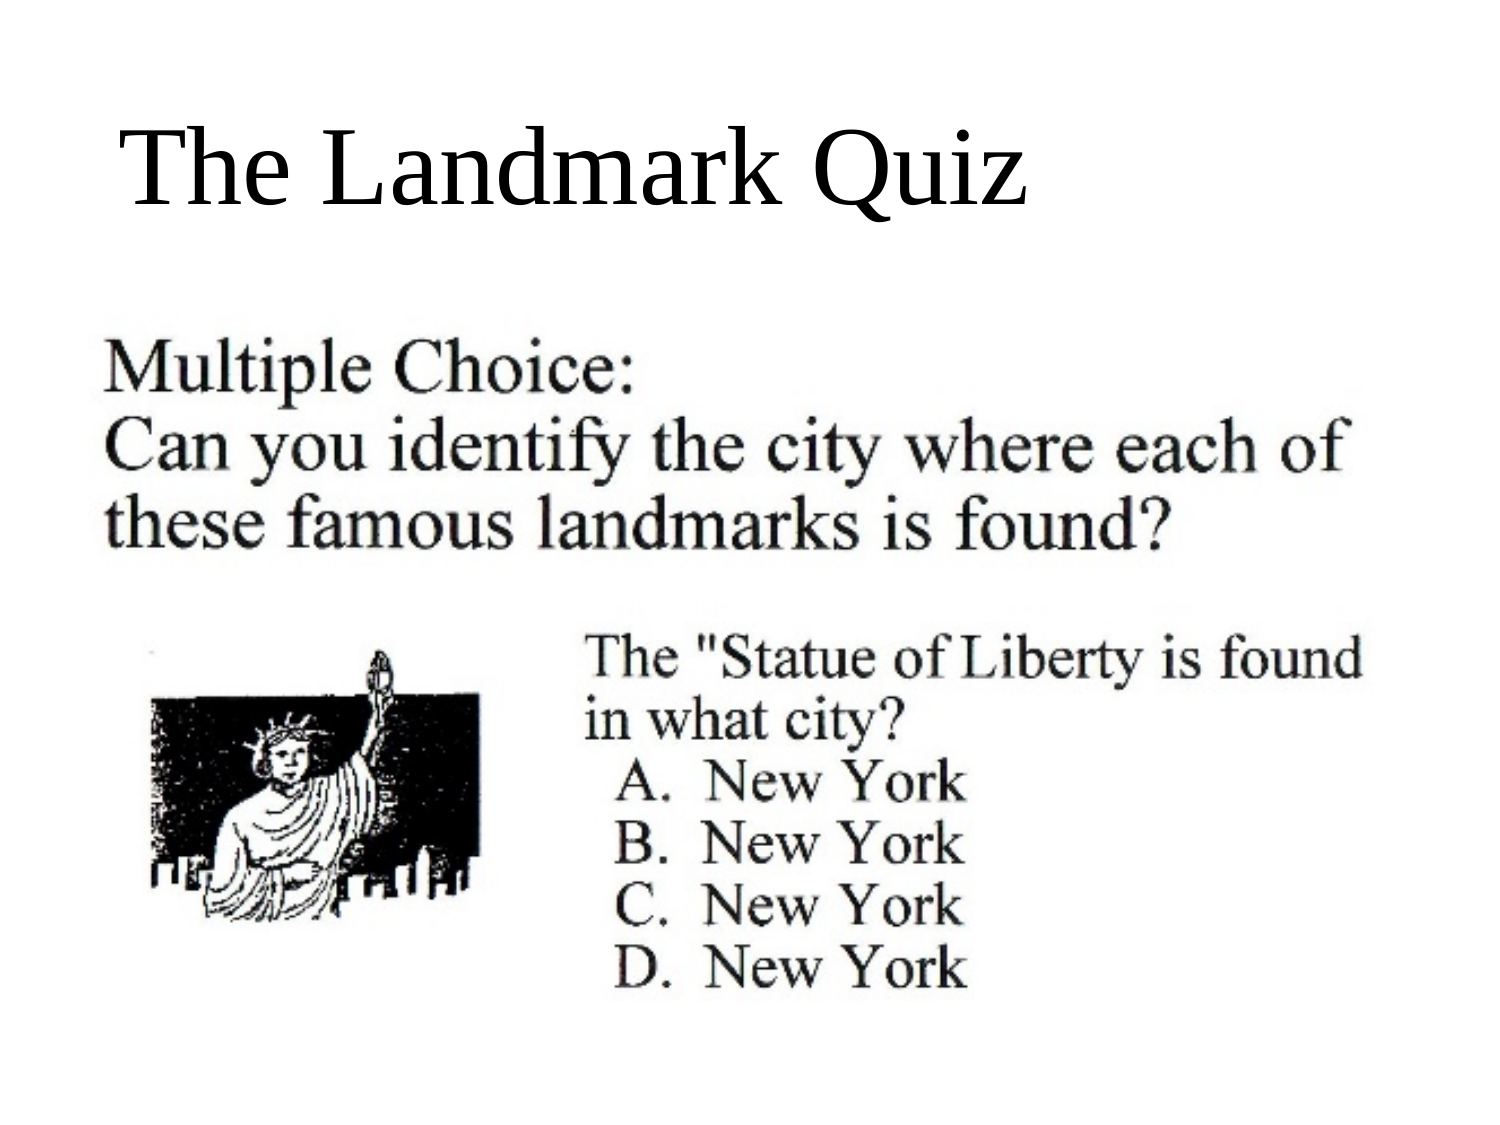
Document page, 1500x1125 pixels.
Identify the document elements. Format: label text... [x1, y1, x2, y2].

title The Landmark Quiz [103, 59, 1397, 278]
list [0, 313, 1436, 1038]
